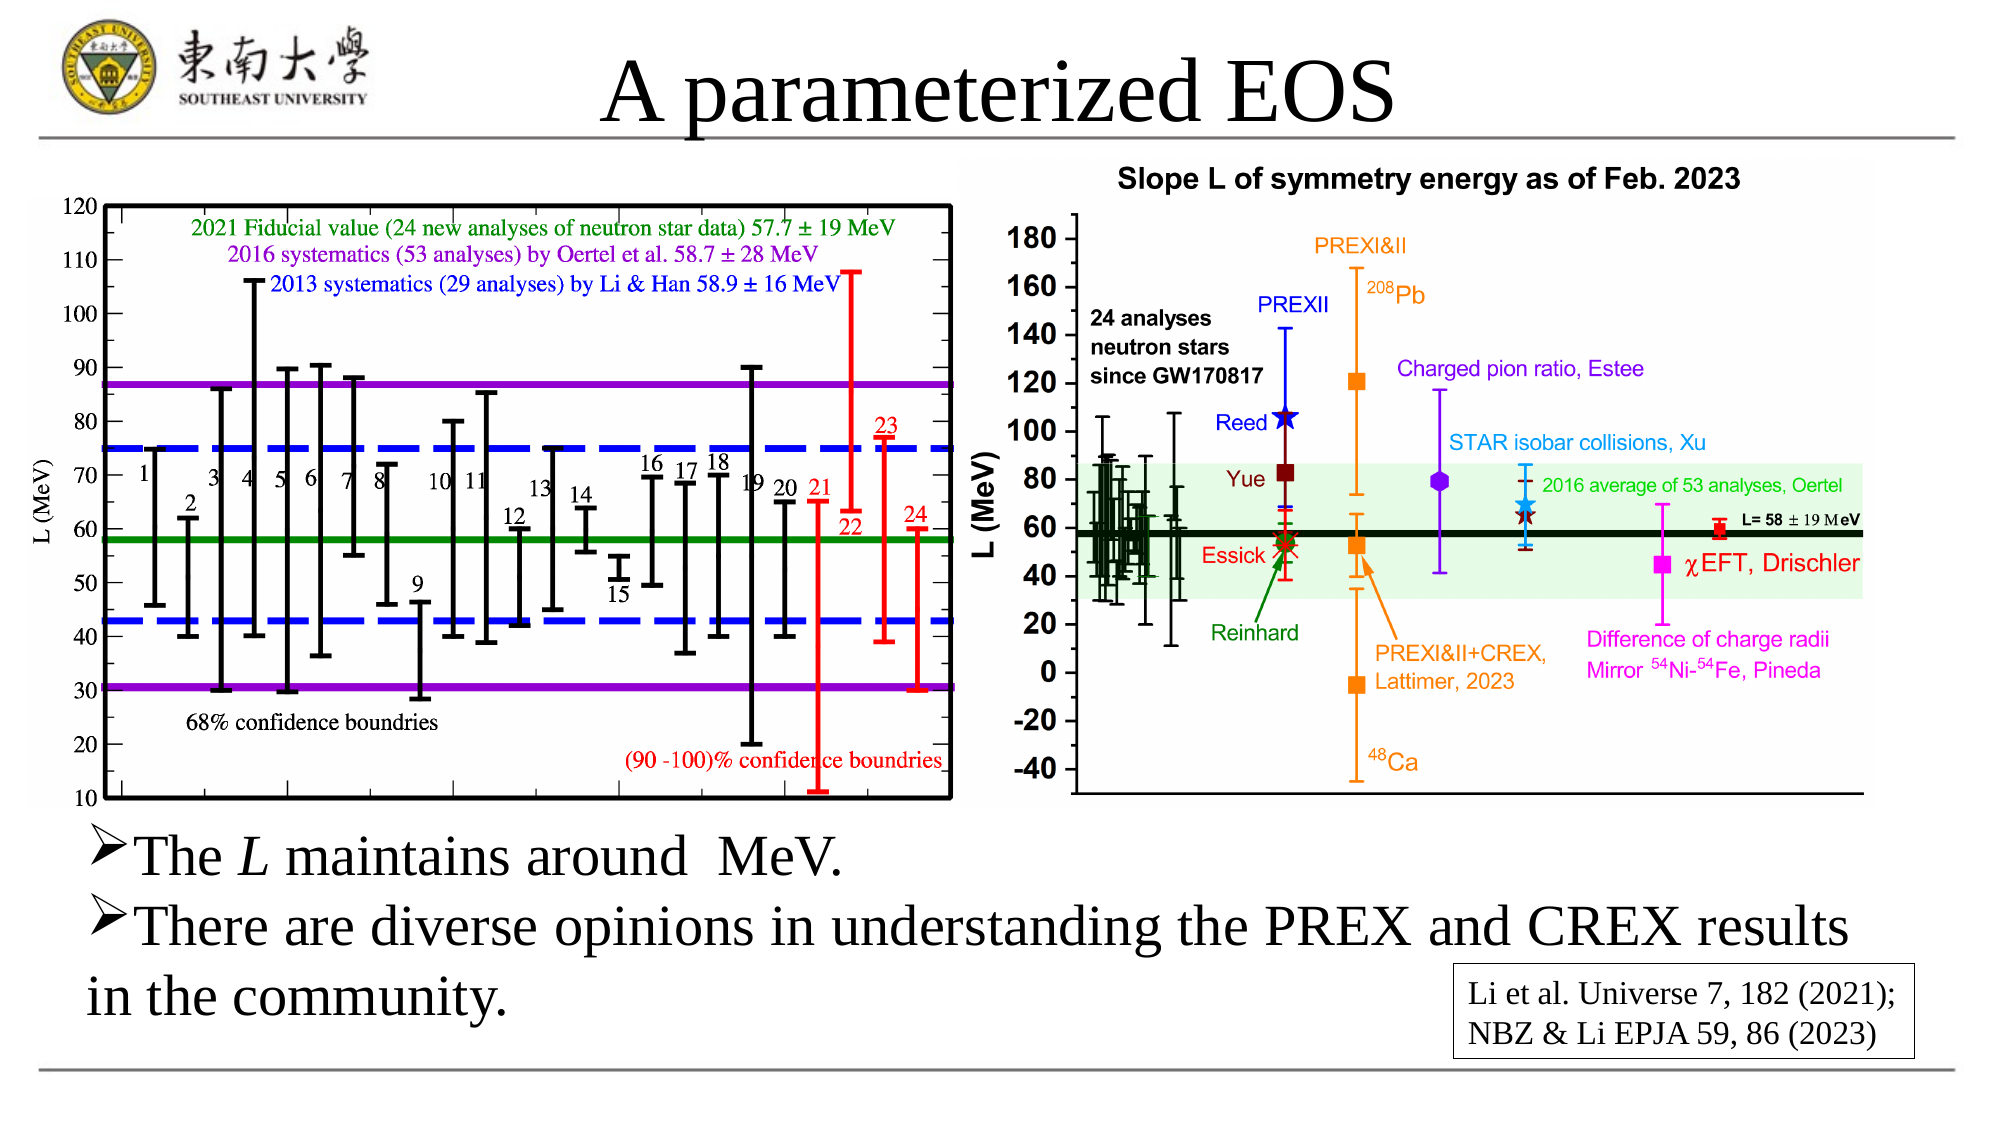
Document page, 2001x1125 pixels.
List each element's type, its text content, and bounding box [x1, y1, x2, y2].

text_box Li et al. Universe 7, 182 (2021); NBZ & Li EPJA 59, 86 (2023) [1453, 963, 1915, 1059]
picture [0, 0, 2001, 1125]
text_box A parameterized EOS [0, 0, 2000, 148]
